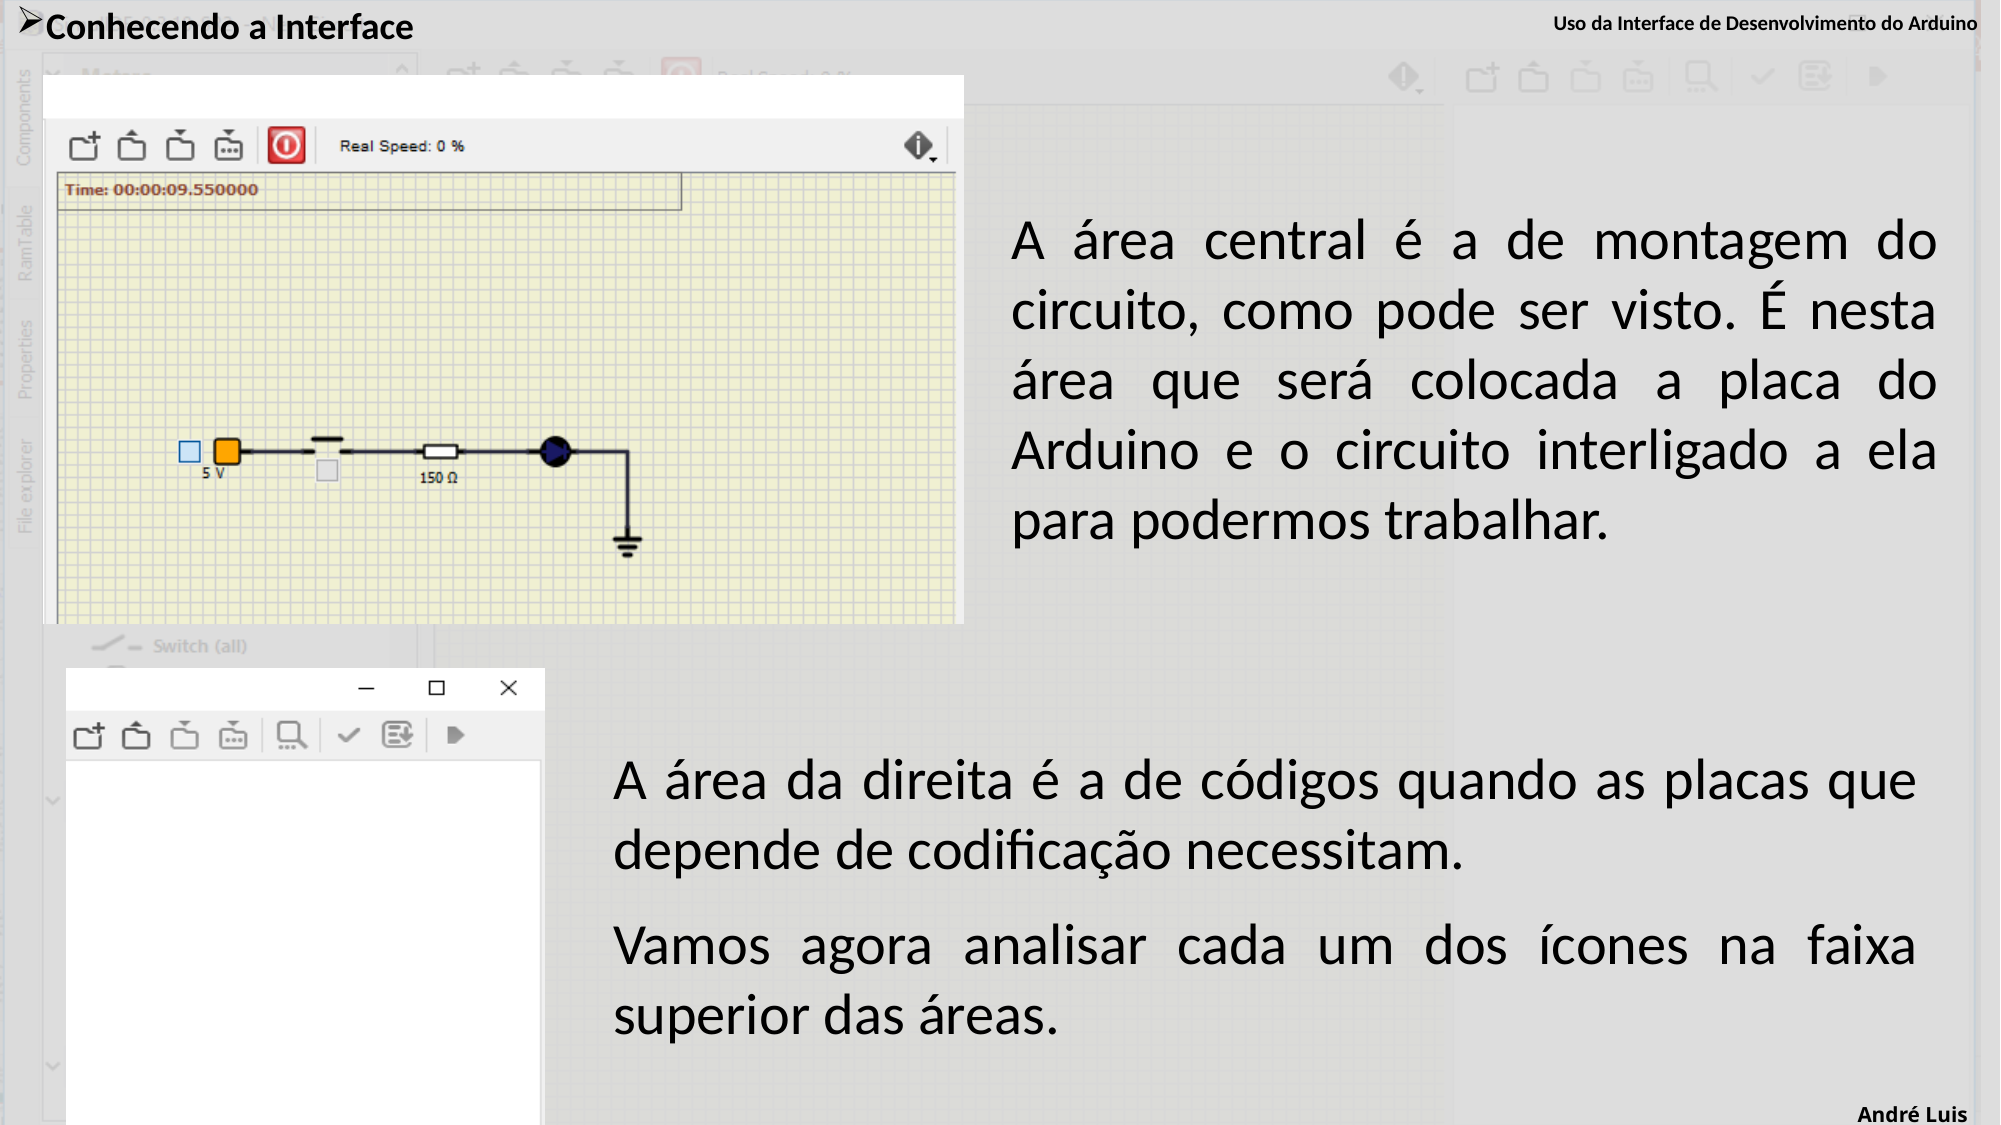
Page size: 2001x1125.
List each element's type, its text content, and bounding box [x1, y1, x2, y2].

picture [66, 668, 546, 1125]
text_box A área da direita é a de códigos quando as placas que depende de codificação necessitam. Vamos agora analisar cada um dos ícones na faixa superior das áreas. [598, 733, 1934, 1054]
text_box Conhecendo a Interface [1, 0, 430, 55]
text_box A área central é a de montagem do circuito, como pode ser visto. É nesta área que será colocada a placa do Arduino e o circuito interligado a ela para podermos trabalhar. [996, 193, 1954, 559]
picture [42, 74, 964, 624]
